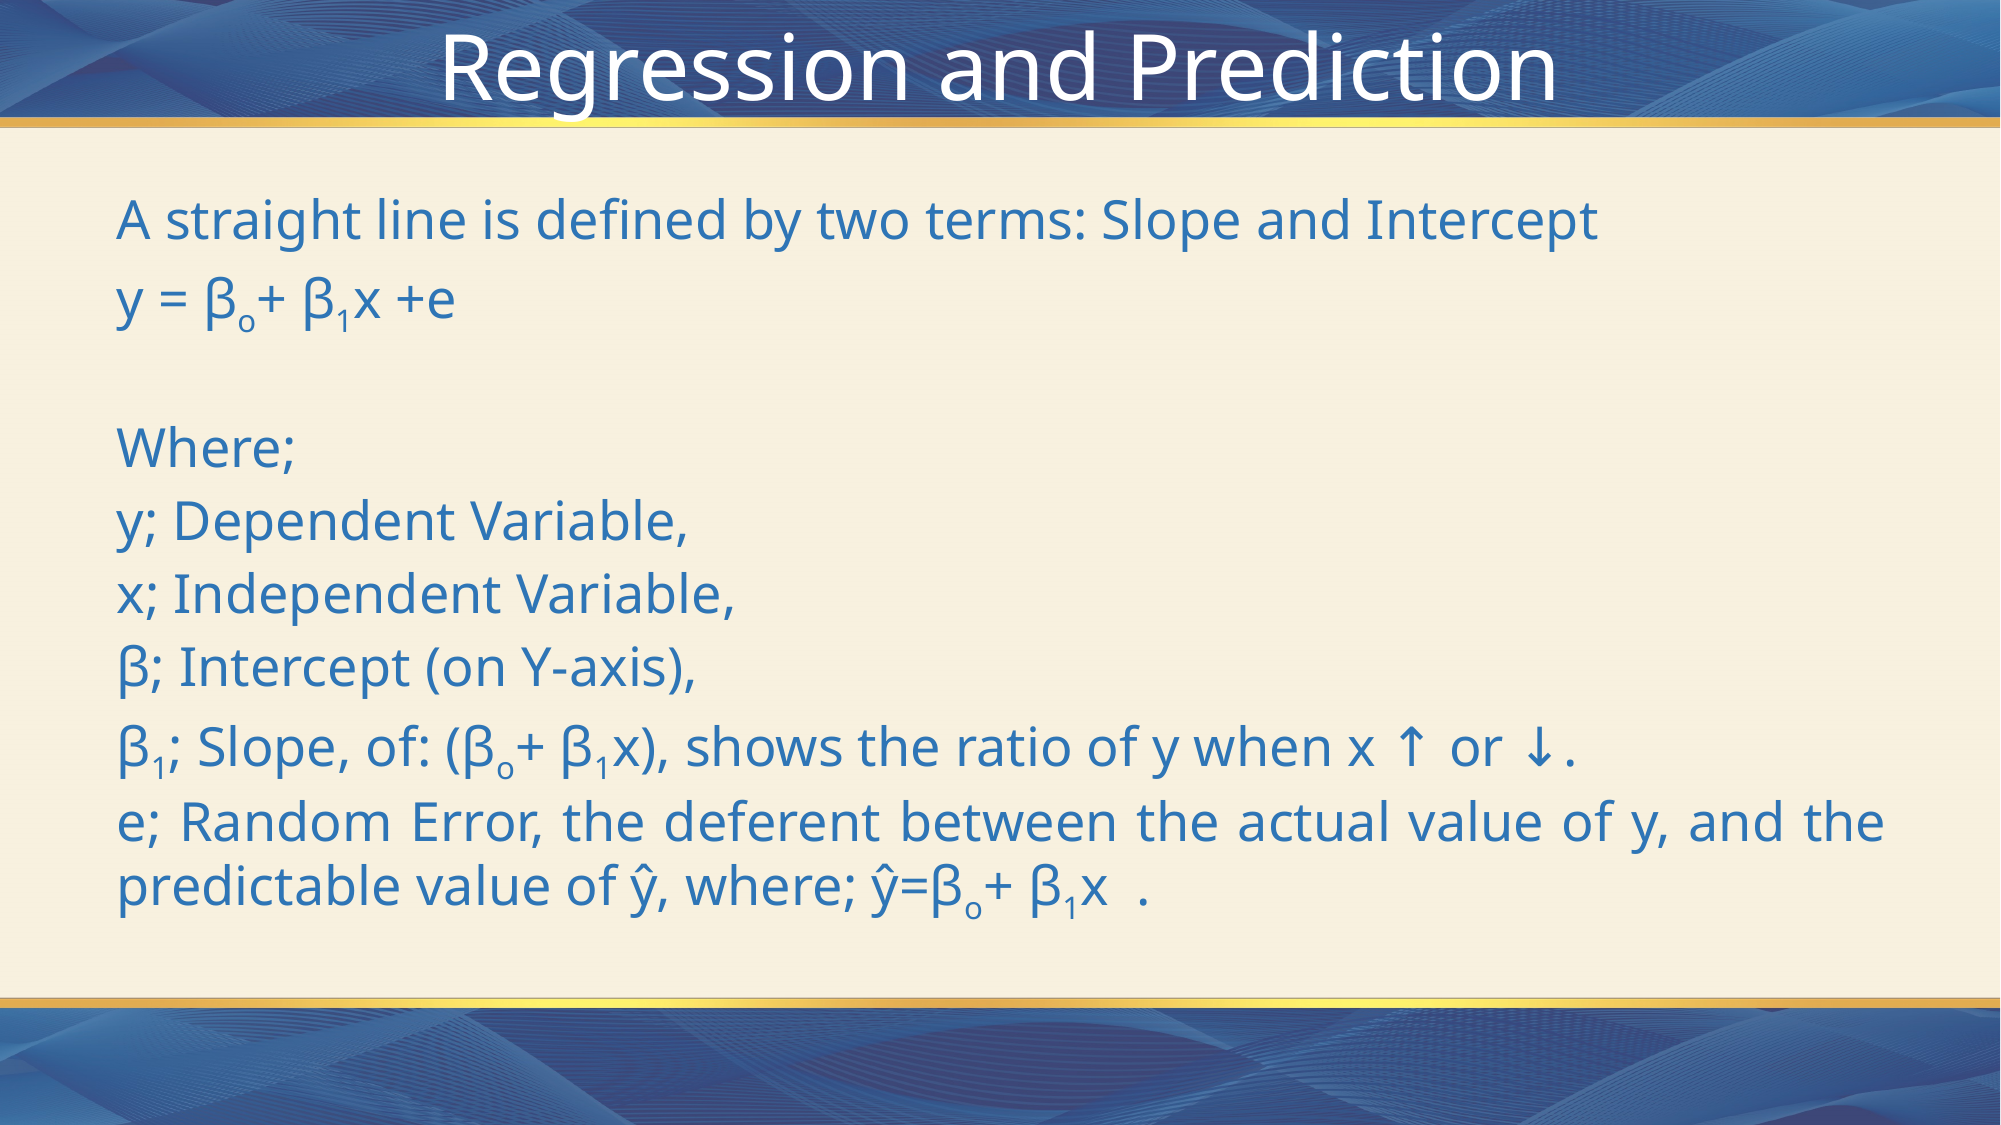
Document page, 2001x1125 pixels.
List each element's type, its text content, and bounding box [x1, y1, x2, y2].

picture [0, 0, 2001, 1125]
title Regression and Prediction [137, 7, 1863, 136]
list A straight line is defined by two terms: Slope and Intercept y = βo+ β1x +e Where; y; Dependent Variable, x; Independent Variable, β; Intercept (on Y-axis), β1; Slope, of: (βo+ β1x), shows the ratio of y when x ↑ or ↓. e; Random Error, the deferent between the actual value of y, and the predictable value of ŷ, where; ŷ=βo+ β1x . [101, 185, 1903, 936]
